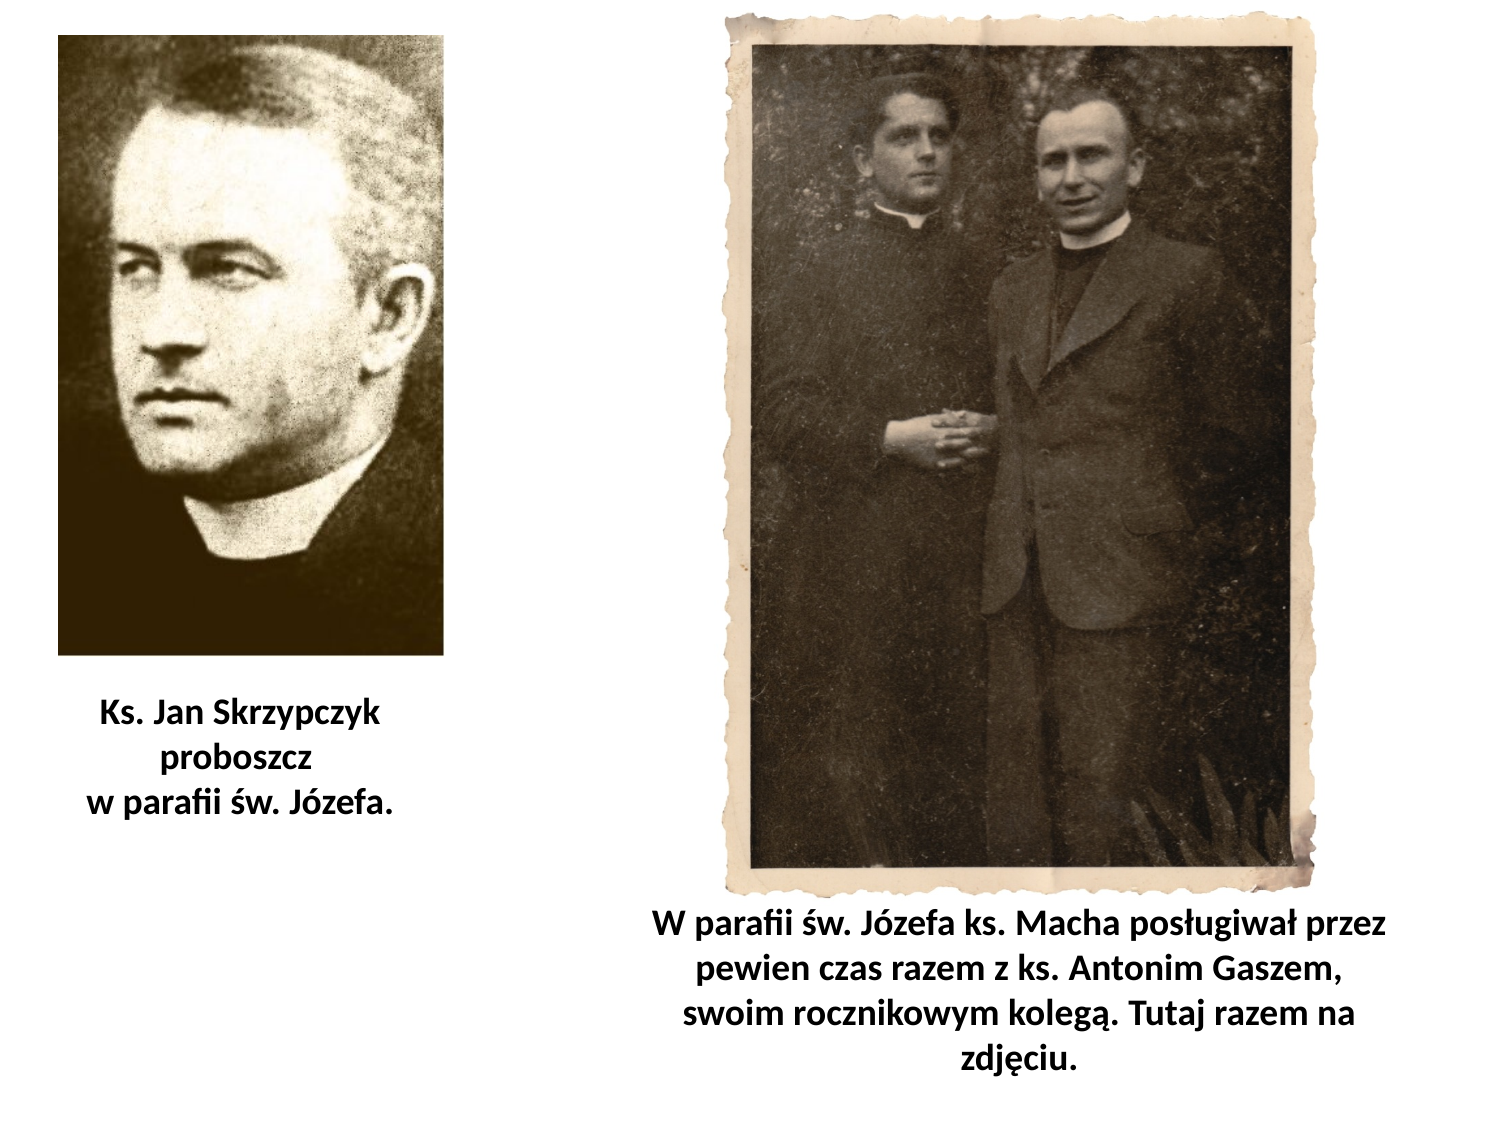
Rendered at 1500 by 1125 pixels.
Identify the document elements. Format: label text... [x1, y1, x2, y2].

picture [702, 0, 1340, 918]
picture [58, 34, 445, 657]
text_box W parafii św. Józefa ks. Macha posługiwał przez pewien czas razem z ks. Antonim Gaszem, swoim rocznikowym kolegą. Tutaj razem na zdjęciu. [632, 890, 1407, 1086]
text_box Ks. Jan Skrzypczyk proboszcz w parafii św. Józefa. [70, 679, 411, 830]
